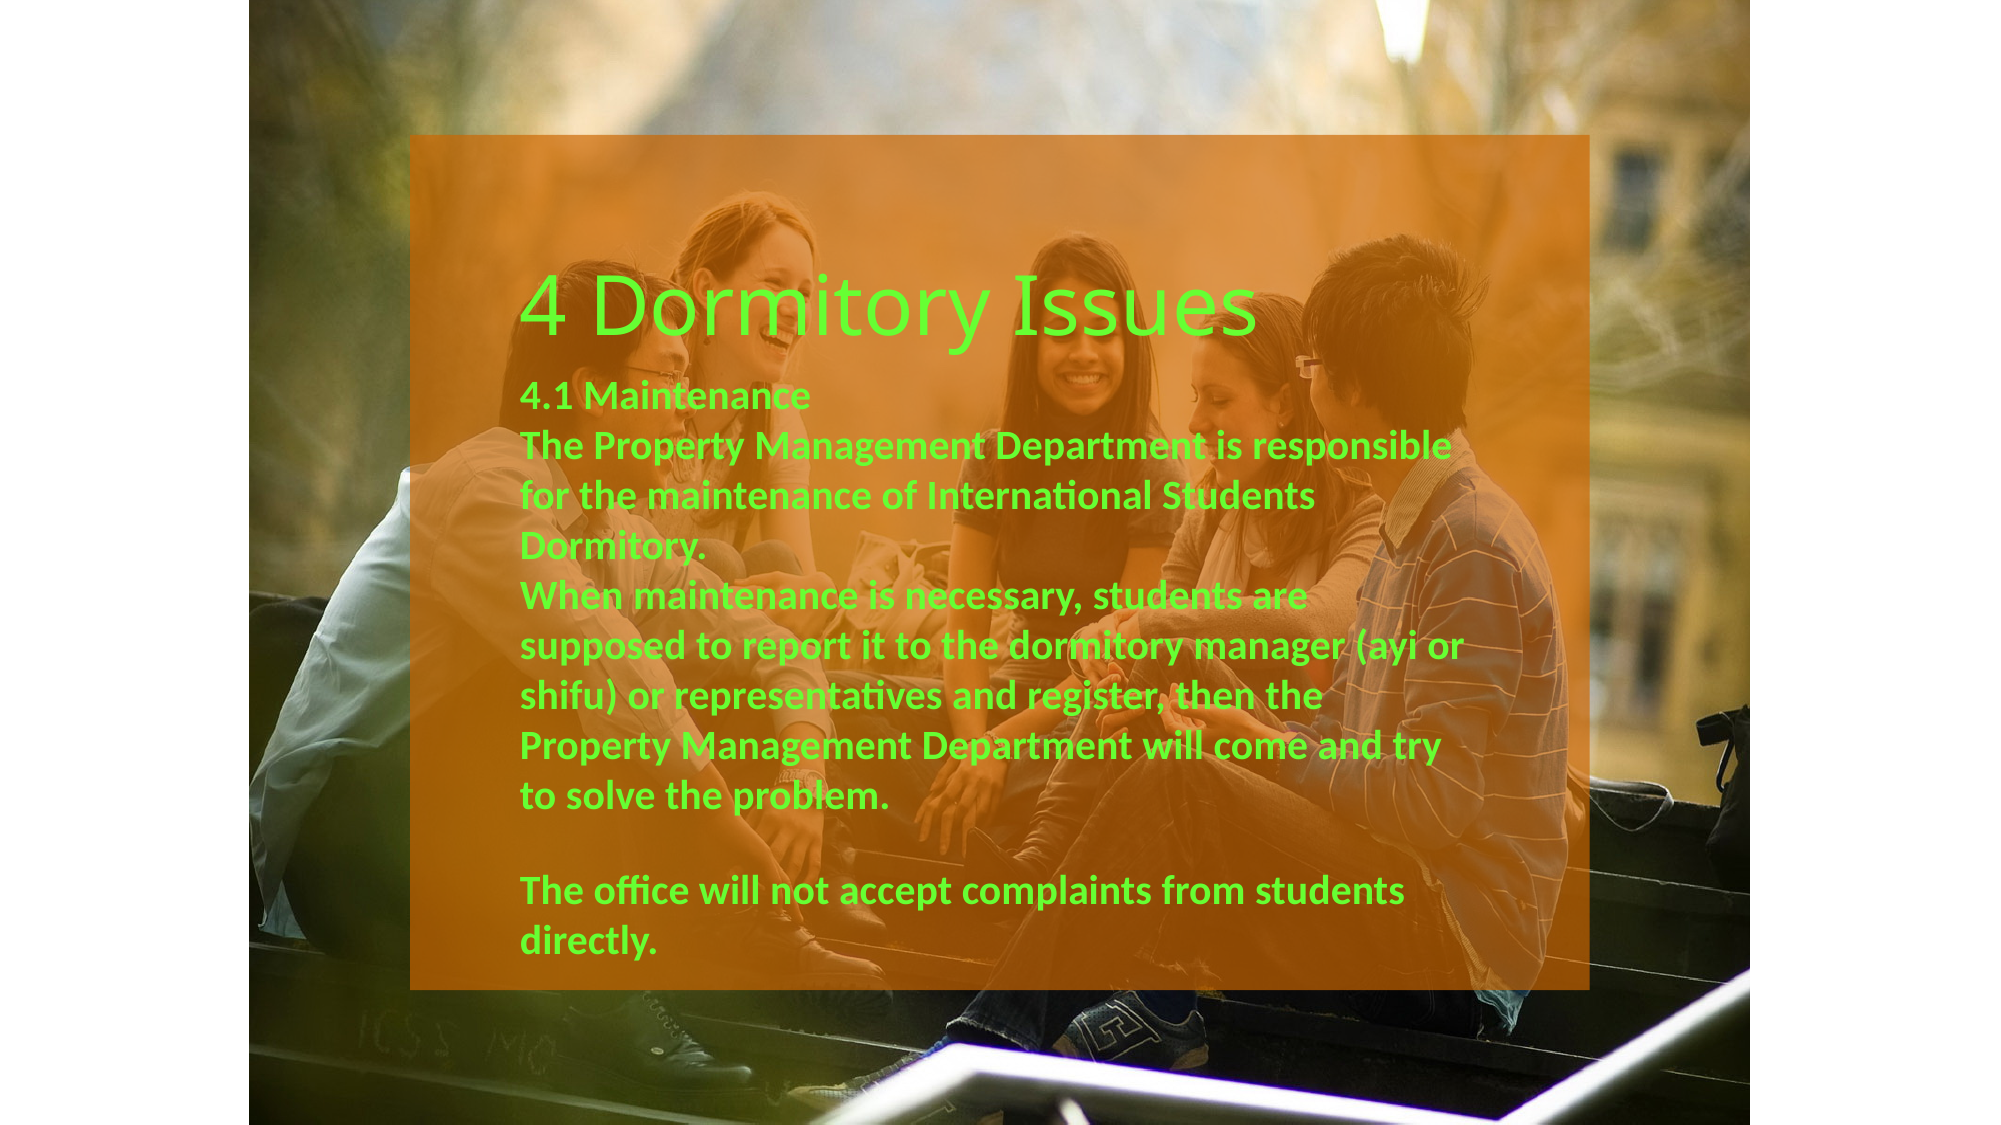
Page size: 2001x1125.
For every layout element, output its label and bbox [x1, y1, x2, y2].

picture [249, 0, 1750, 1125]
